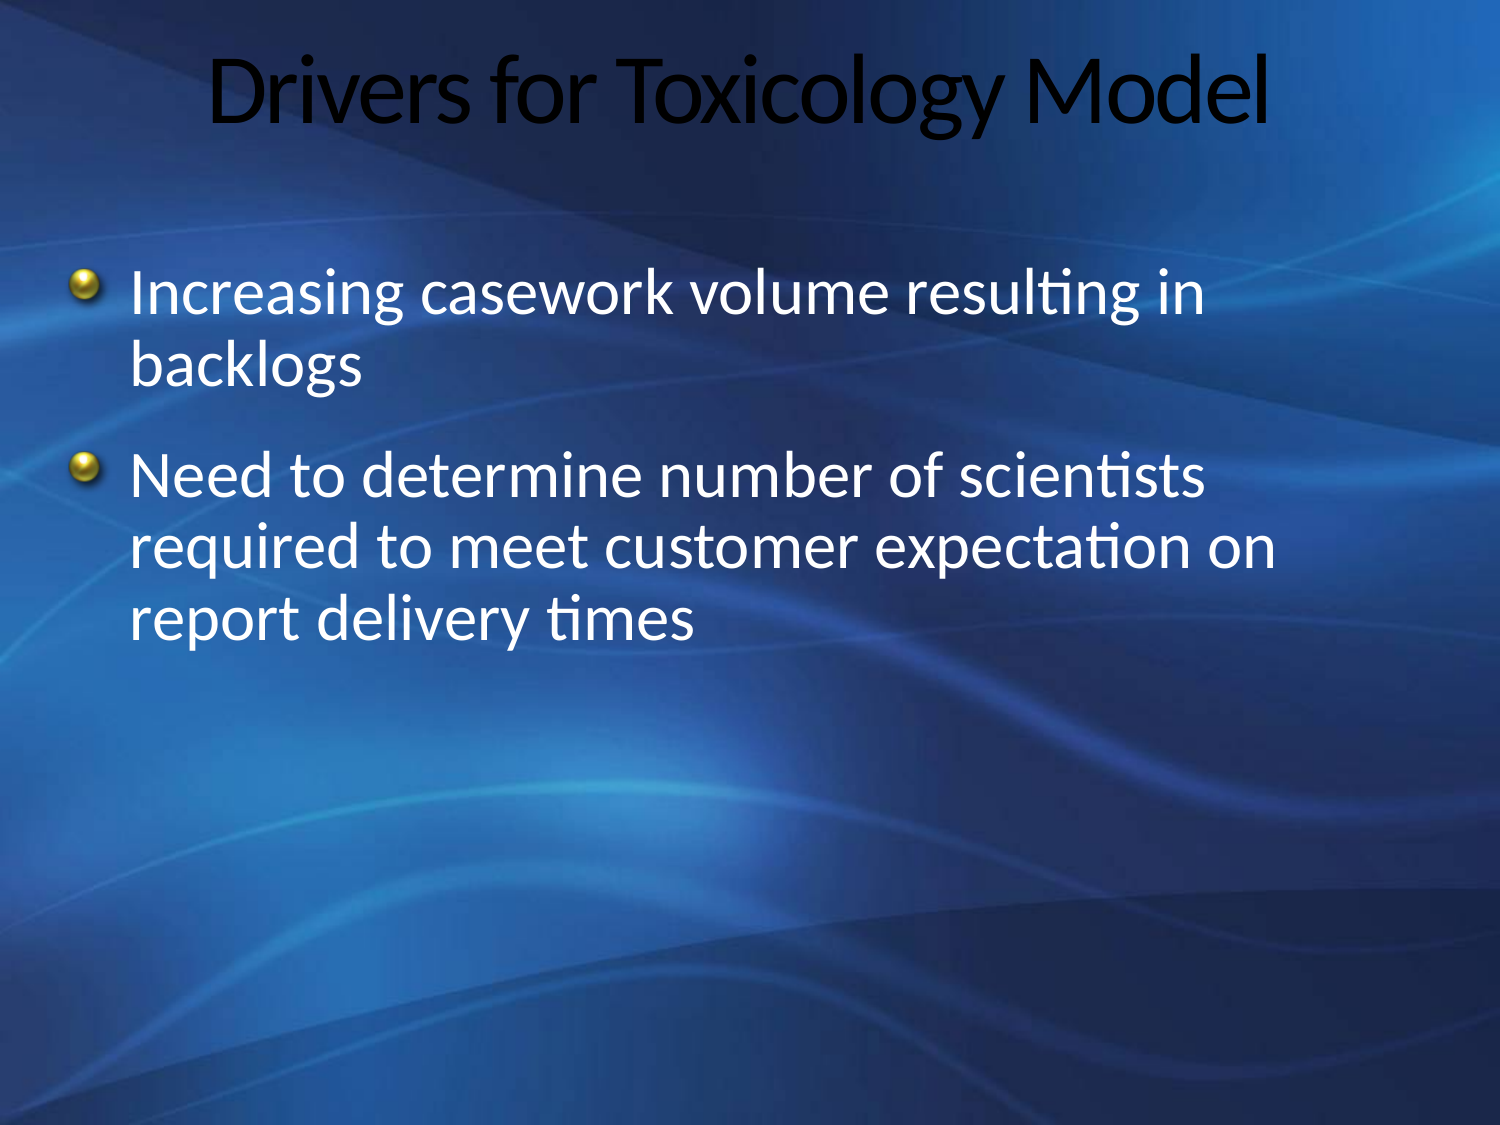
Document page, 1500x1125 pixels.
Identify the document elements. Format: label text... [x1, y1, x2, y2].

picture [0, 0, 1500, 1125]
text_box Increasing casework volume resulting in backlogs Need to determine number of scientists required to meet customer expectation on report delivery times [50, 249, 1425, 884]
title Drivers for Toxicology Model [62, 37, 1438, 147]
